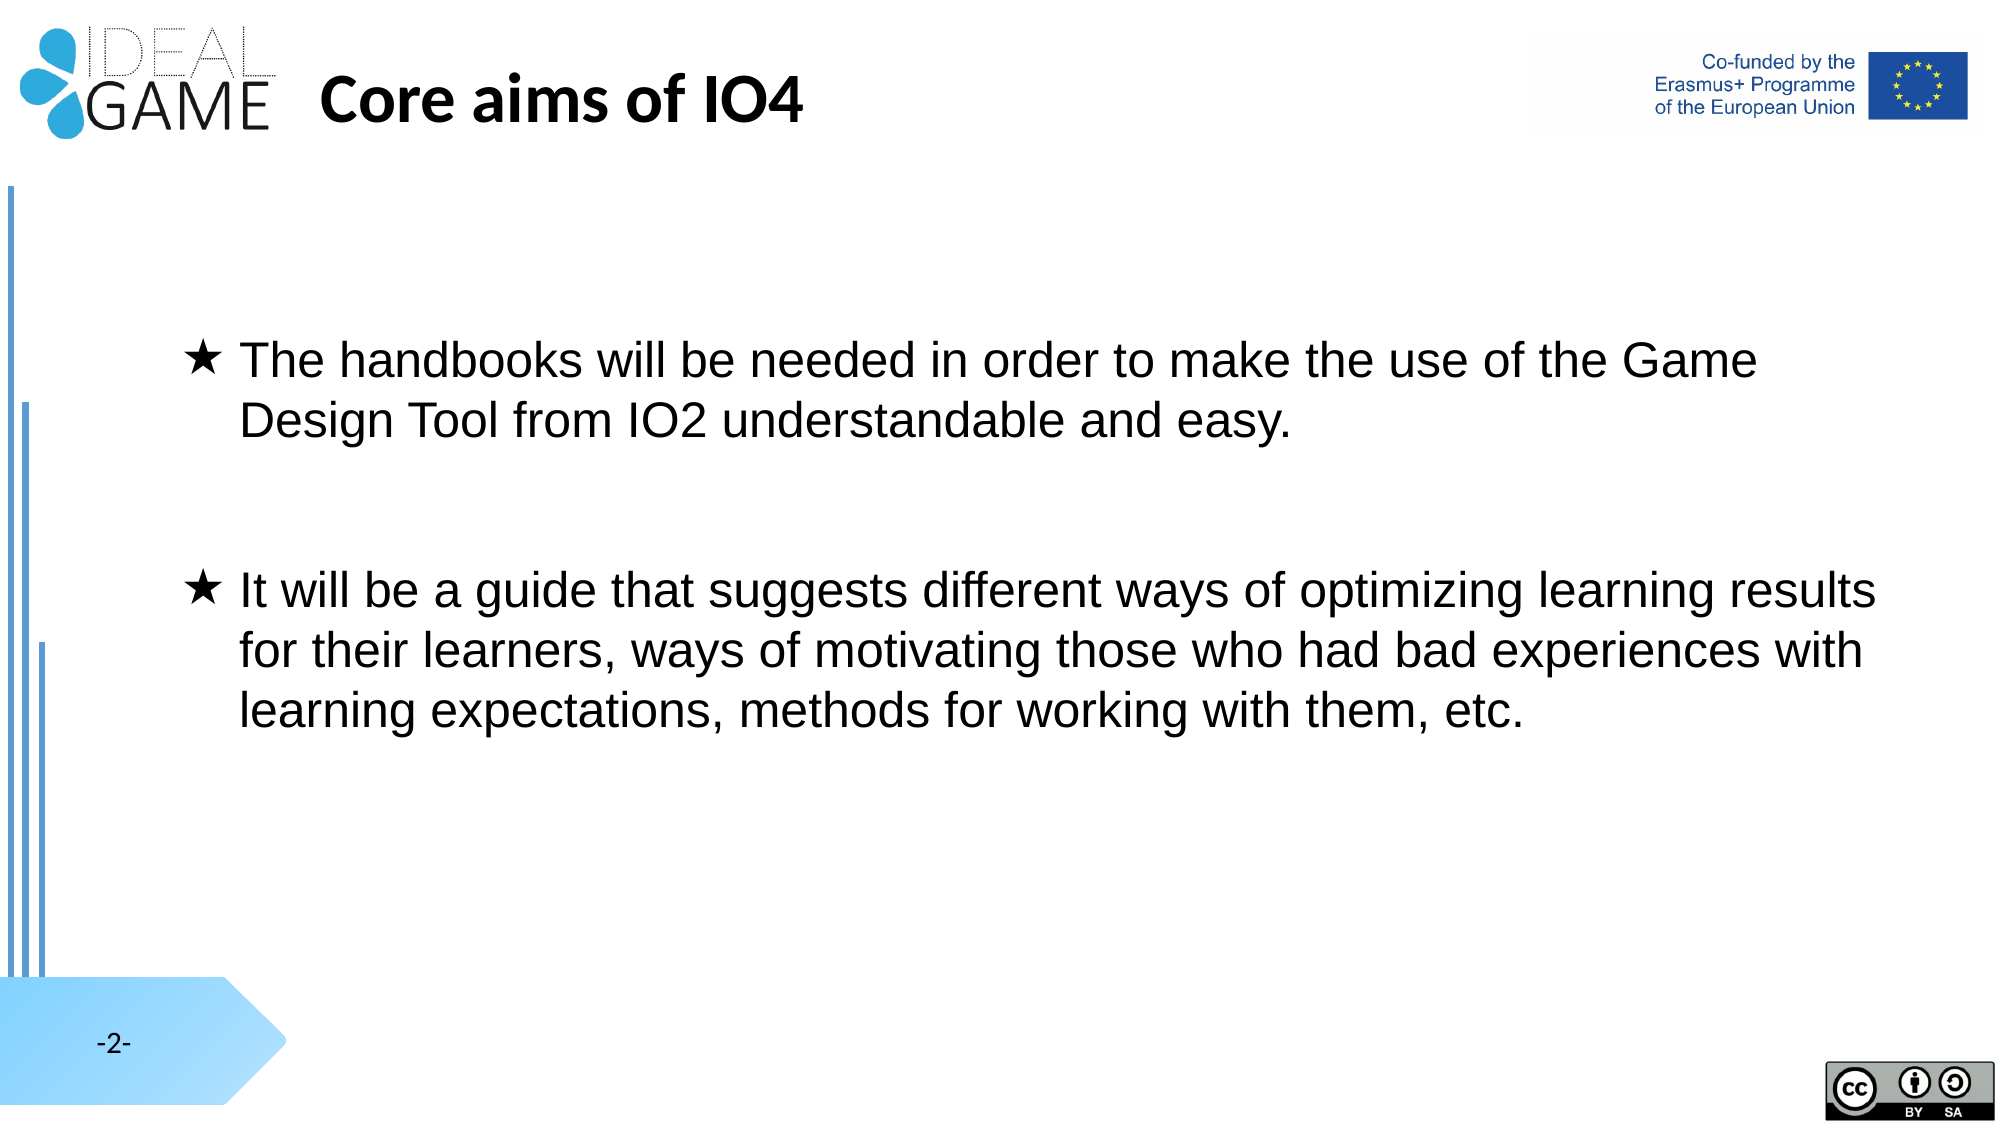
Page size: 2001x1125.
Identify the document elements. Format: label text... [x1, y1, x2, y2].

picture [1822, 1057, 1997, 1123]
text_box The handbooks will be needed in order to make the use of the Game Design Tool from IO2 understandable and easy. It will be a guide that suggests different ways of optimizing learning results for their learners, ways of motivating those who had bad experiences with learning expectations, methods for working with them, etc. [149, 312, 1905, 753]
picture [15, 17, 279, 150]
title Core aims of IO4 [305, 18, 1633, 181]
picture [1633, 35, 1983, 136]
